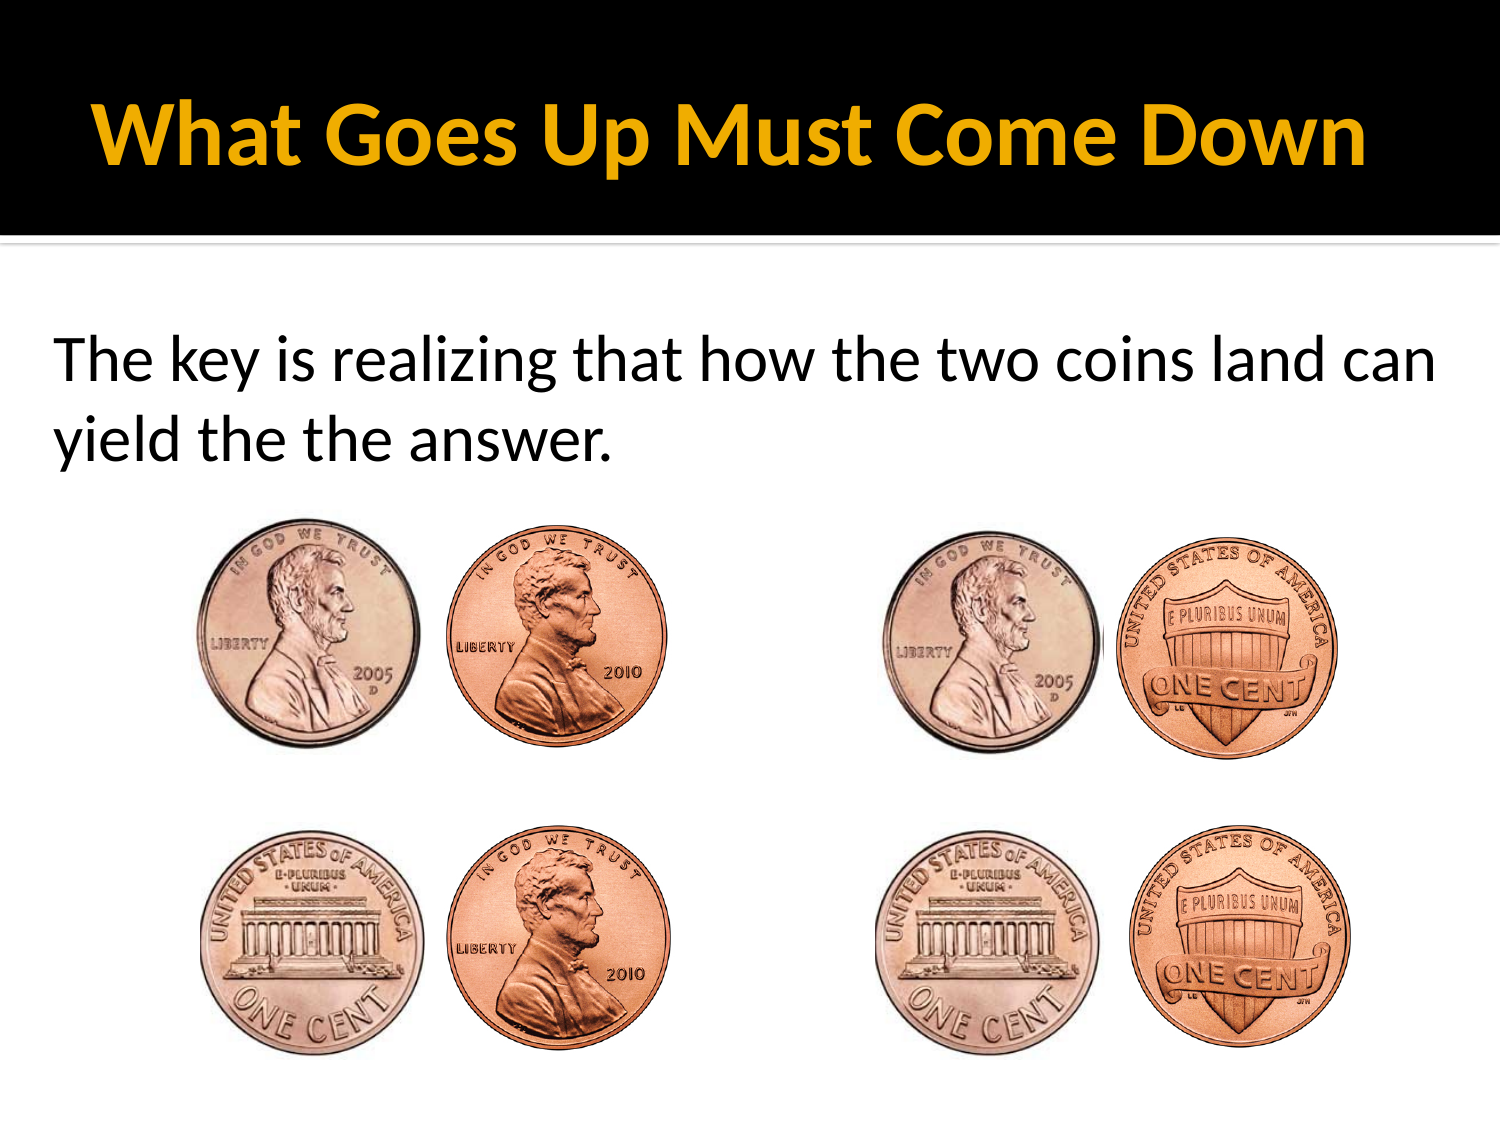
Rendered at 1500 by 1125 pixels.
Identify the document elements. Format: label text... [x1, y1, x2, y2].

picture [874, 812, 1105, 1060]
list The key is realizing that how the two coins land can yield the the answer. [24, 299, 1475, 488]
picture [1124, 812, 1372, 1057]
picture [874, 512, 1104, 760]
picture [1111, 524, 1359, 769]
picture [199, 812, 675, 1060]
picture [424, 512, 672, 757]
title What Goes Up Must Come Down [75, 25, 1425, 231]
picture [188, 499, 422, 755]
